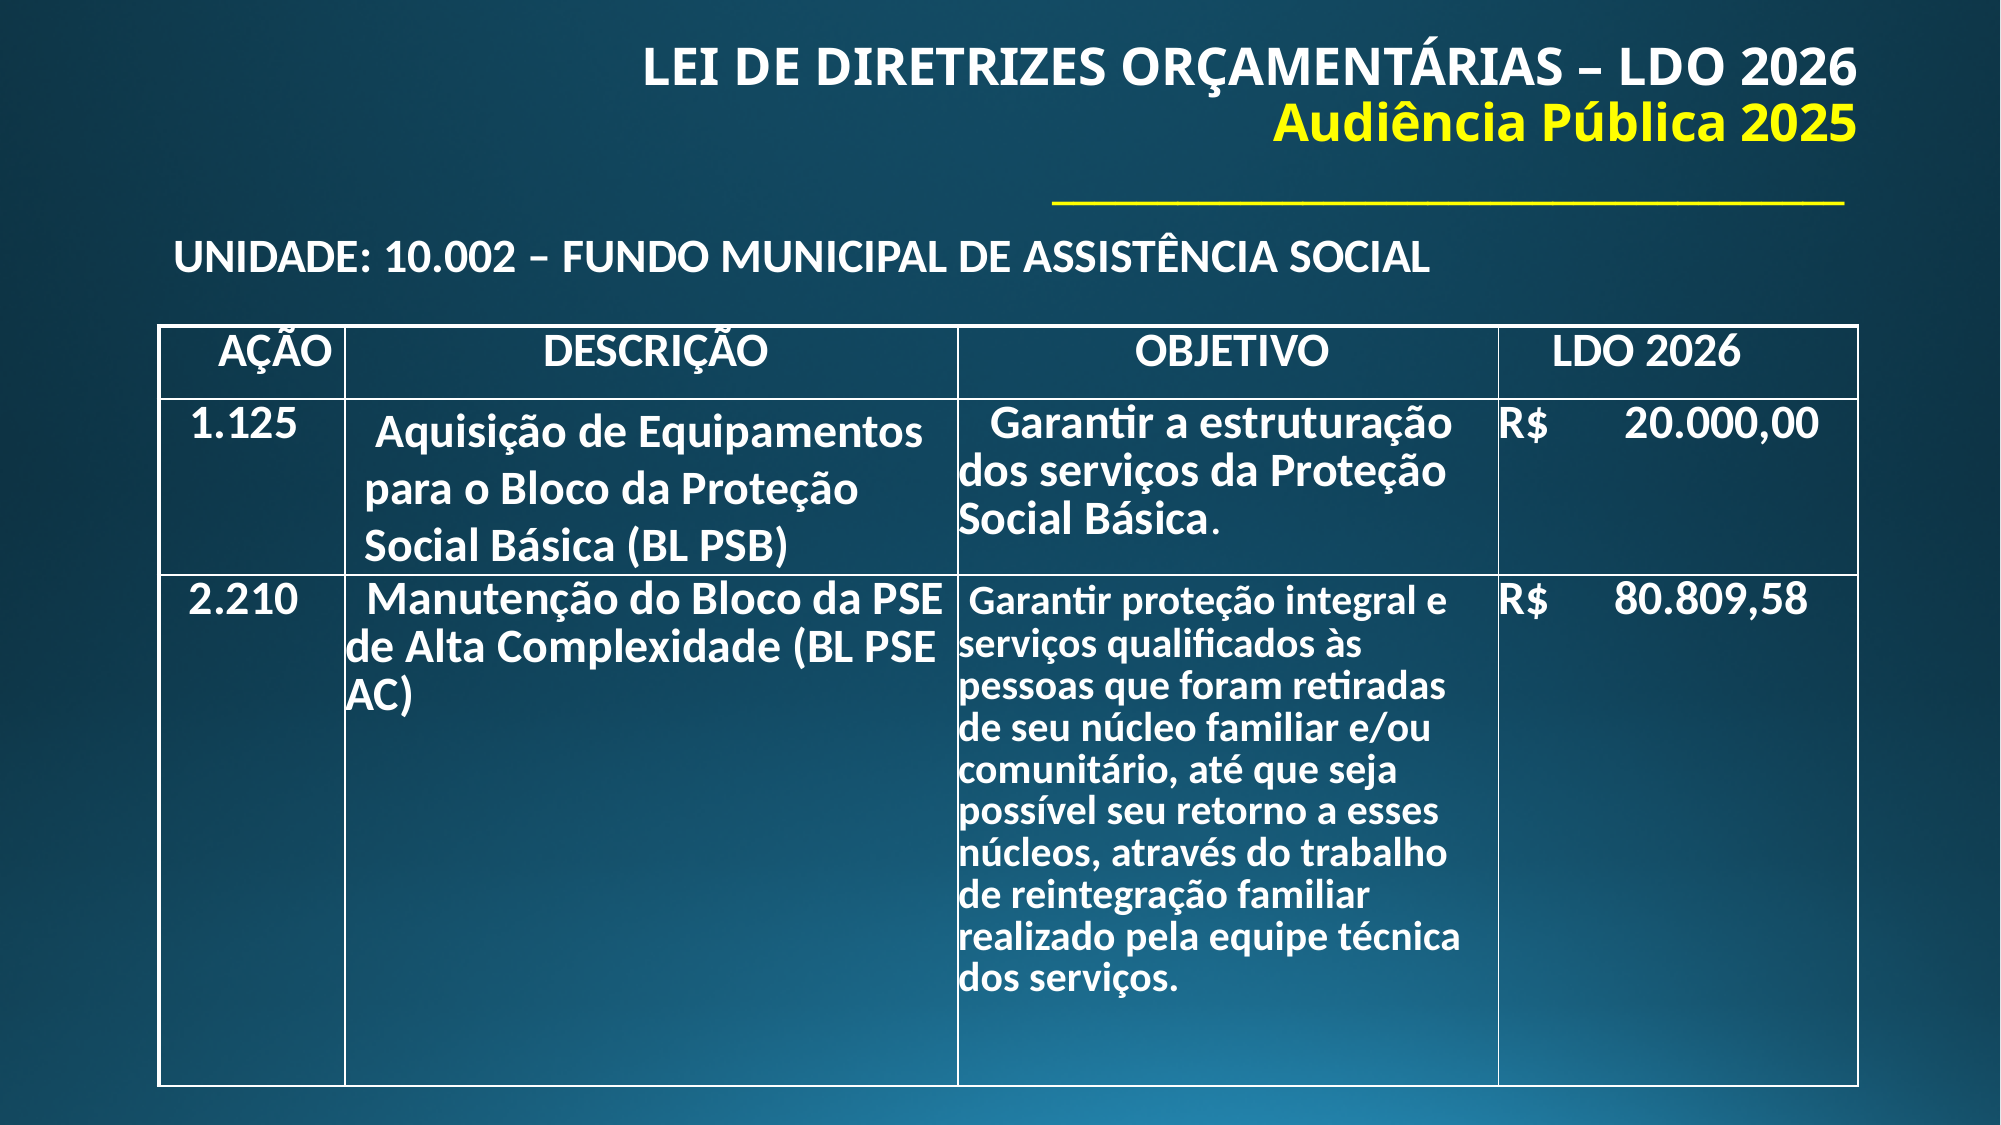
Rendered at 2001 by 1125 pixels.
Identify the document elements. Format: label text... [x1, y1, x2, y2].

picture [0, 0, 2001, 1125]
table_cell R$ 20.000,00 [1499, 400, 1857, 574]
title LEI DE DIRETRIZES ORÇAMENTÁRIAS – LDO 2026 Audiência Pública 2025 ______________________________________ [148, 44, 1874, 263]
table_cell Manutenção do Bloco da PSE de Alta Complexidade (BL PSE AC) [346, 576, 957, 1085]
table_header AÇÃO [161, 328, 344, 398]
table_cell 1.125 [161, 400, 344, 574]
table_header DESCRIÇÃO [346, 328, 957, 398]
table_cell Garantir proteção integral e serviços qualificados às pessoas que foram retiradas de seu núcleo familiar e/ou comunitário, até que seja possível seu retorno a esses núcleos, através do trabalho de reintegração familiar realizado pela equipe técnica dos serviços. [959, 576, 1498, 1085]
table_cell 2.210 [161, 576, 344, 1085]
text_box UNIDADE: 10.002 – FUNDO MUNICIPAL DE ASSISTÊNCIA SOCIAL [158, 217, 1836, 290]
table_cell Aquisição de Equipamentos para o Bloco da Proteção Social Básica (BL PSB) [346, 400, 957, 574]
table_header OBJETIVO [959, 328, 1498, 398]
table_cell R$ 80.809,58 [1499, 576, 1857, 1085]
table_header LDO 2026 [1499, 328, 1857, 398]
table_cell Garantir a estruturação dos serviços da Proteção Social Básica. [959, 400, 1498, 574]
